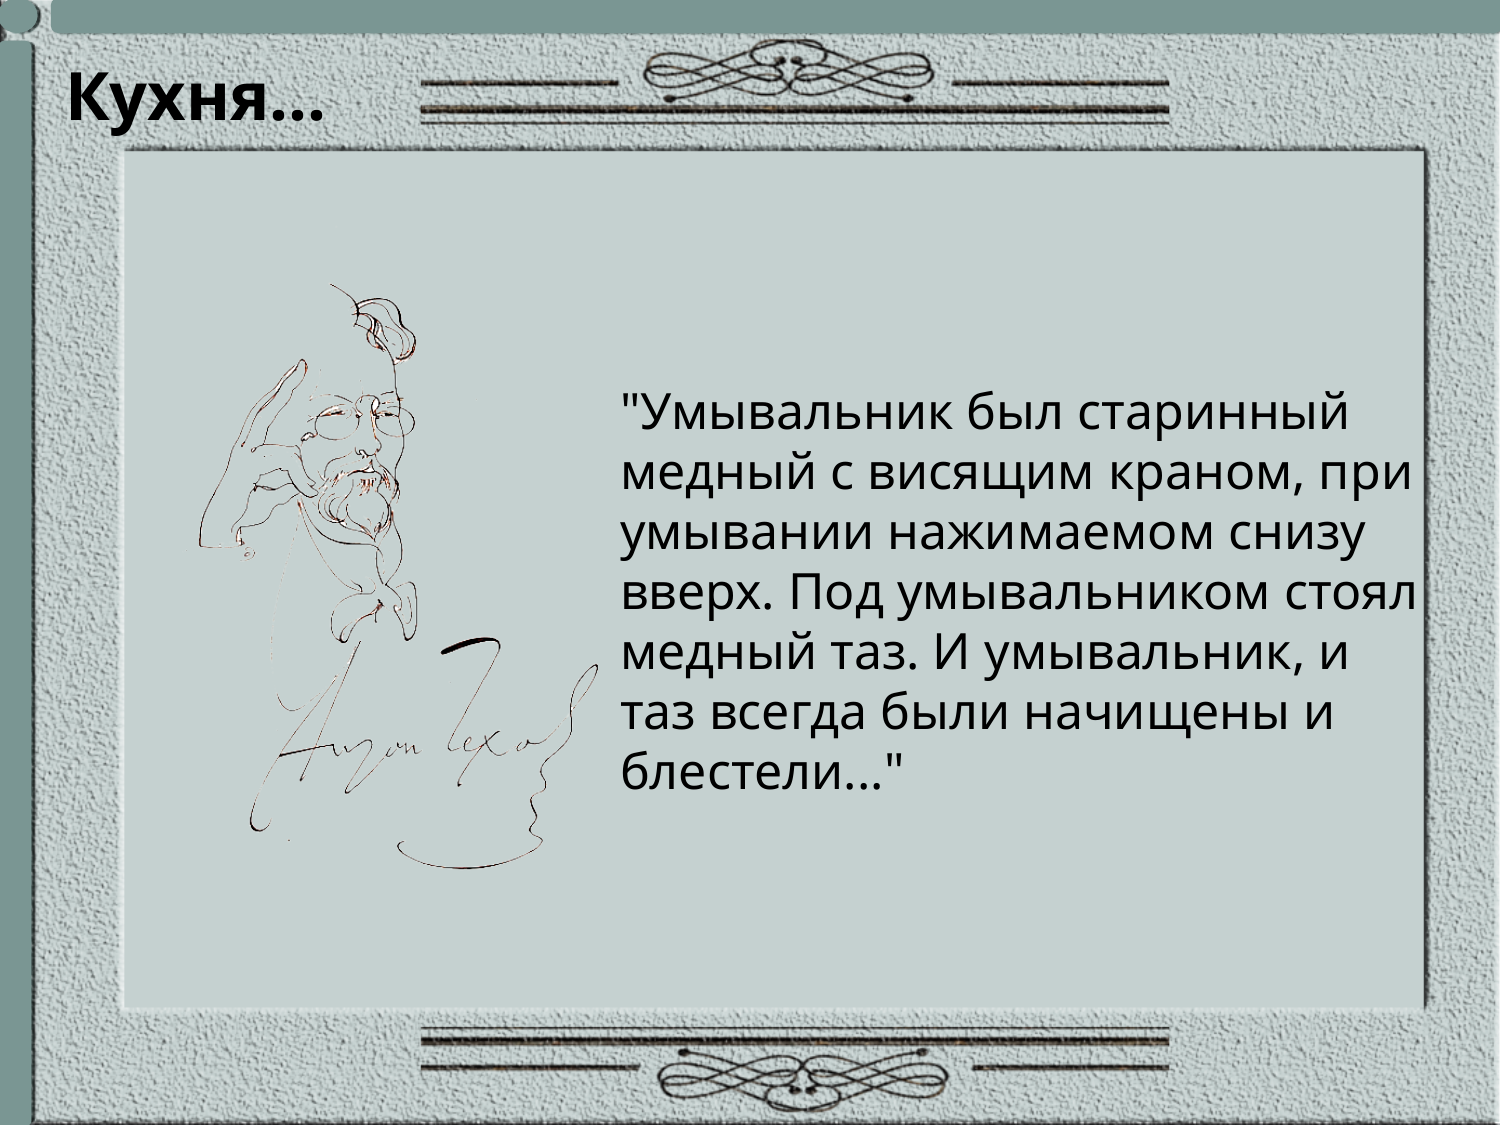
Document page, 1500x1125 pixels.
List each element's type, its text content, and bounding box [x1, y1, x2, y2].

picture [0, 0, 1500, 1125]
title Кухня… [64, 0, 1415, 188]
subtitle "Умывальник был старинный медный с висящим краном, при умывании нажимаемом снизу вверх. Под умывальником стоял медный таз. И умывальник, и таз всегда были начищены и блестели..." [657, 263, 1425, 916]
